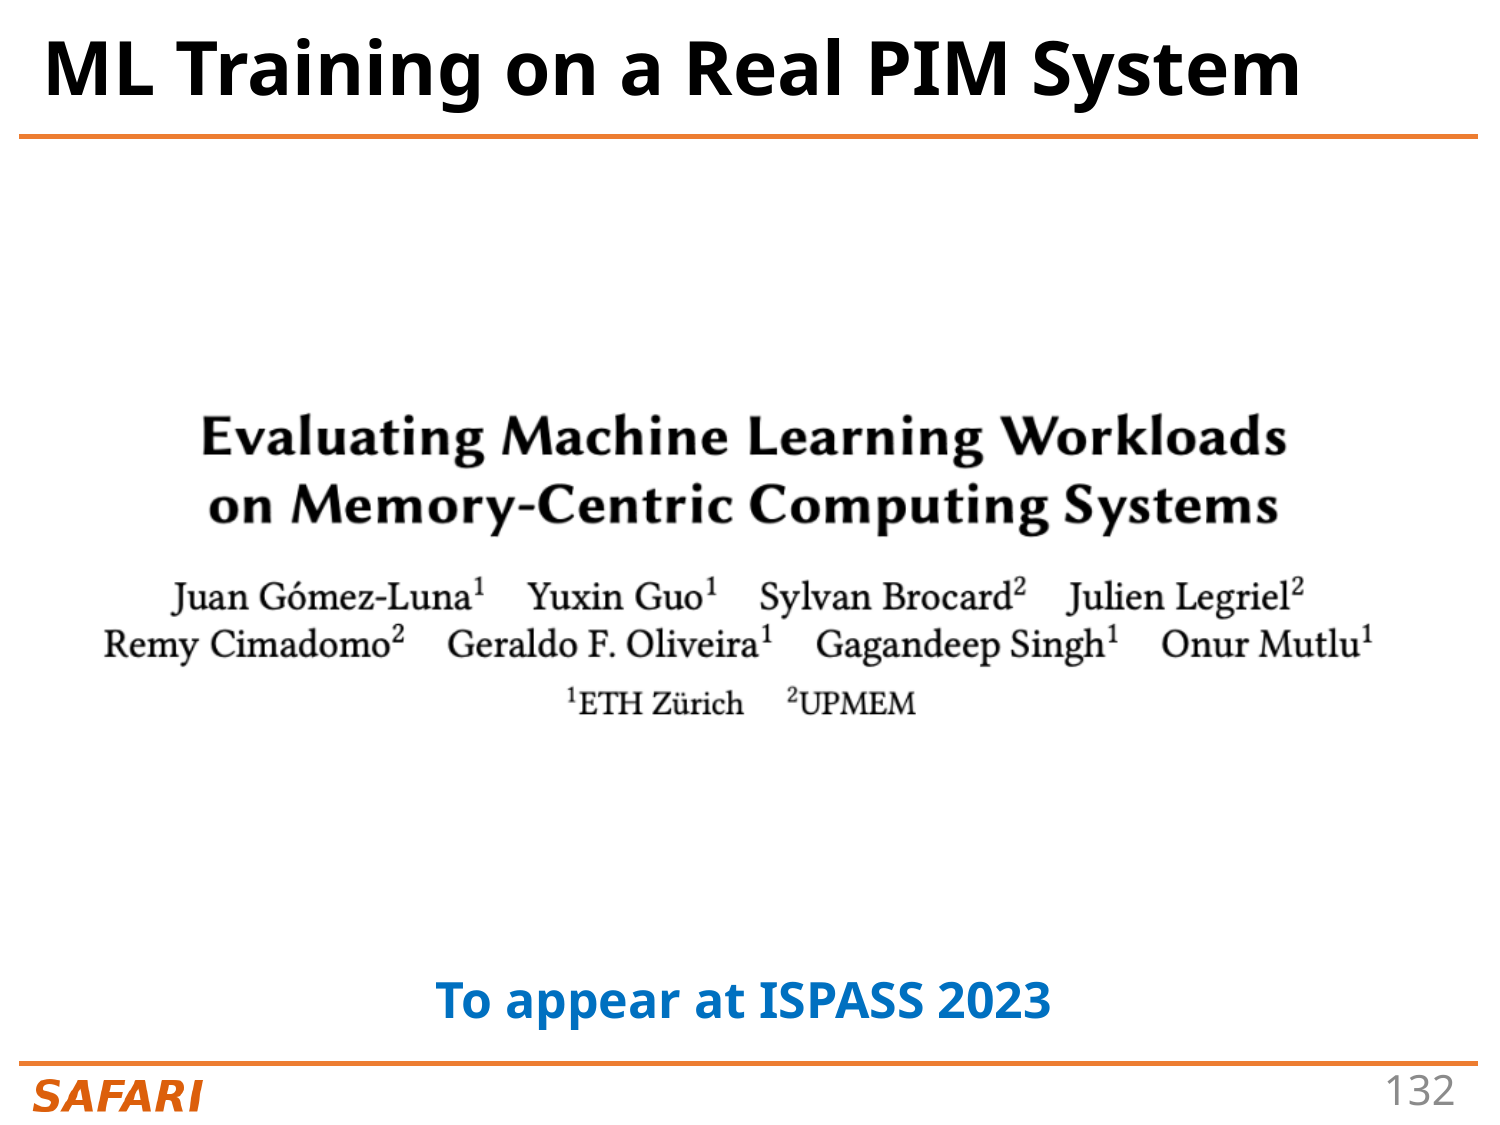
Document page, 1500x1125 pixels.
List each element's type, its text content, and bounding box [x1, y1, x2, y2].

text_box To appear at ISPASS 2023 [181, 968, 1307, 1029]
picture [46, 383, 1454, 736]
title ML Training on a Real PIM System [27, 21, 1487, 122]
picture [31, 1070, 209, 1122]
